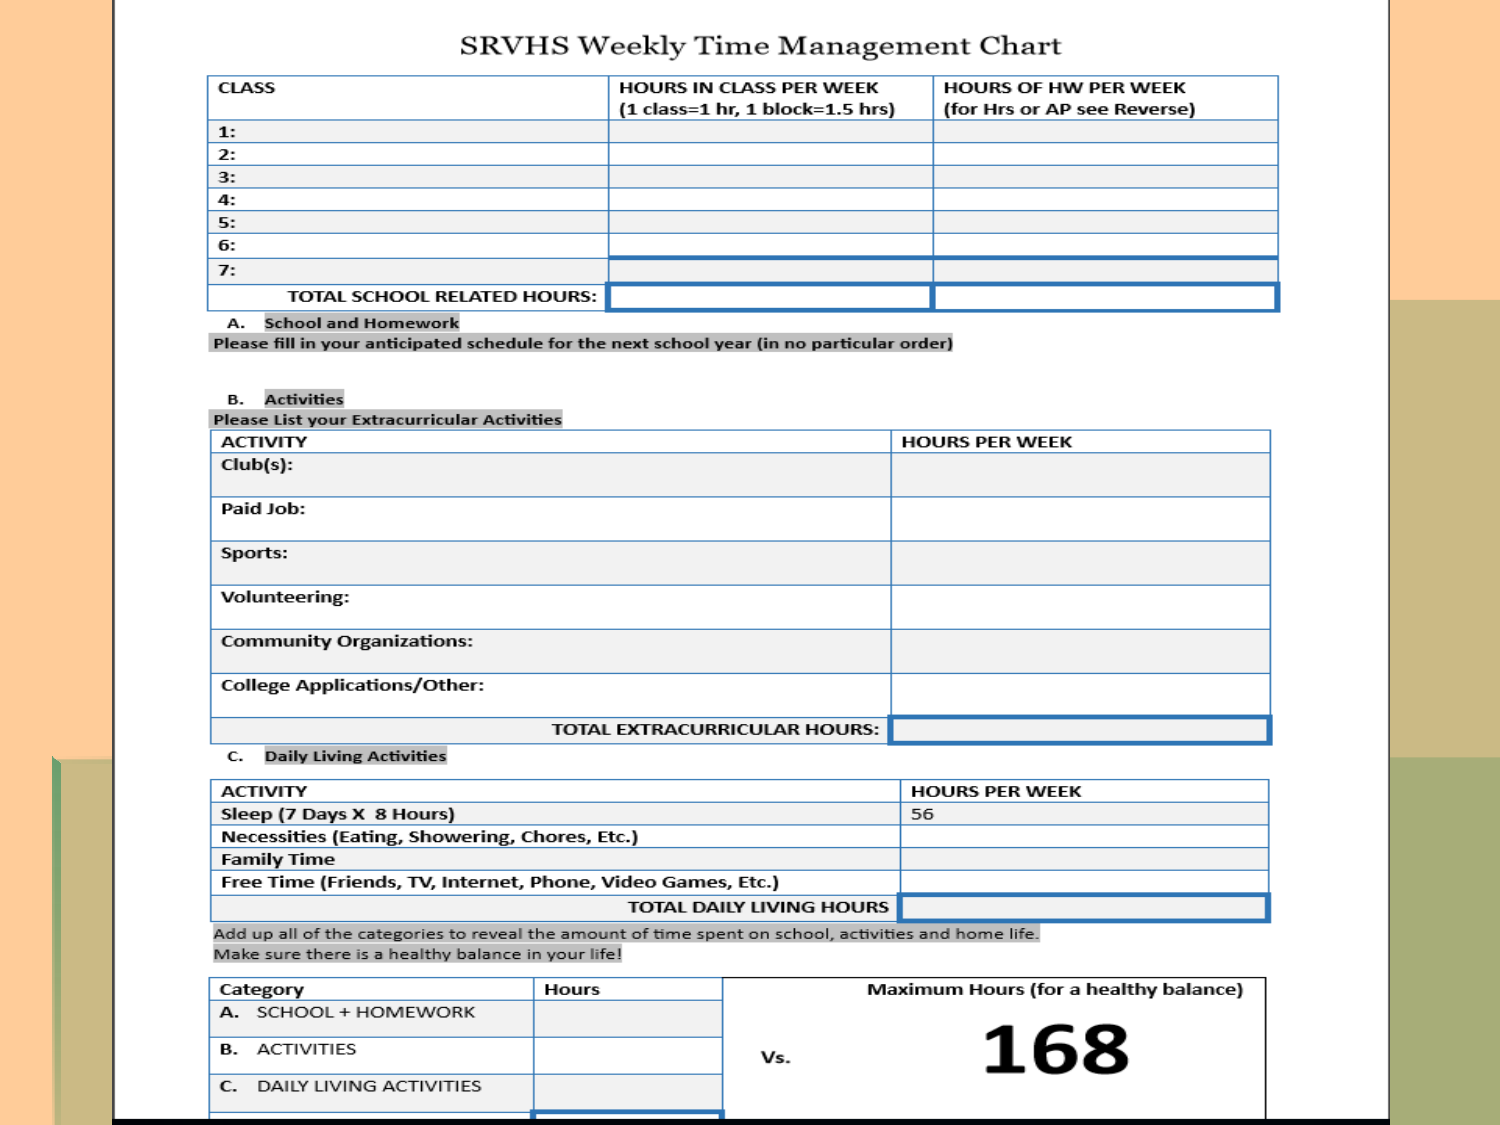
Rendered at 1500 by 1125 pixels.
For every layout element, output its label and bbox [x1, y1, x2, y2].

picture [112, 0, 1391, 1125]
